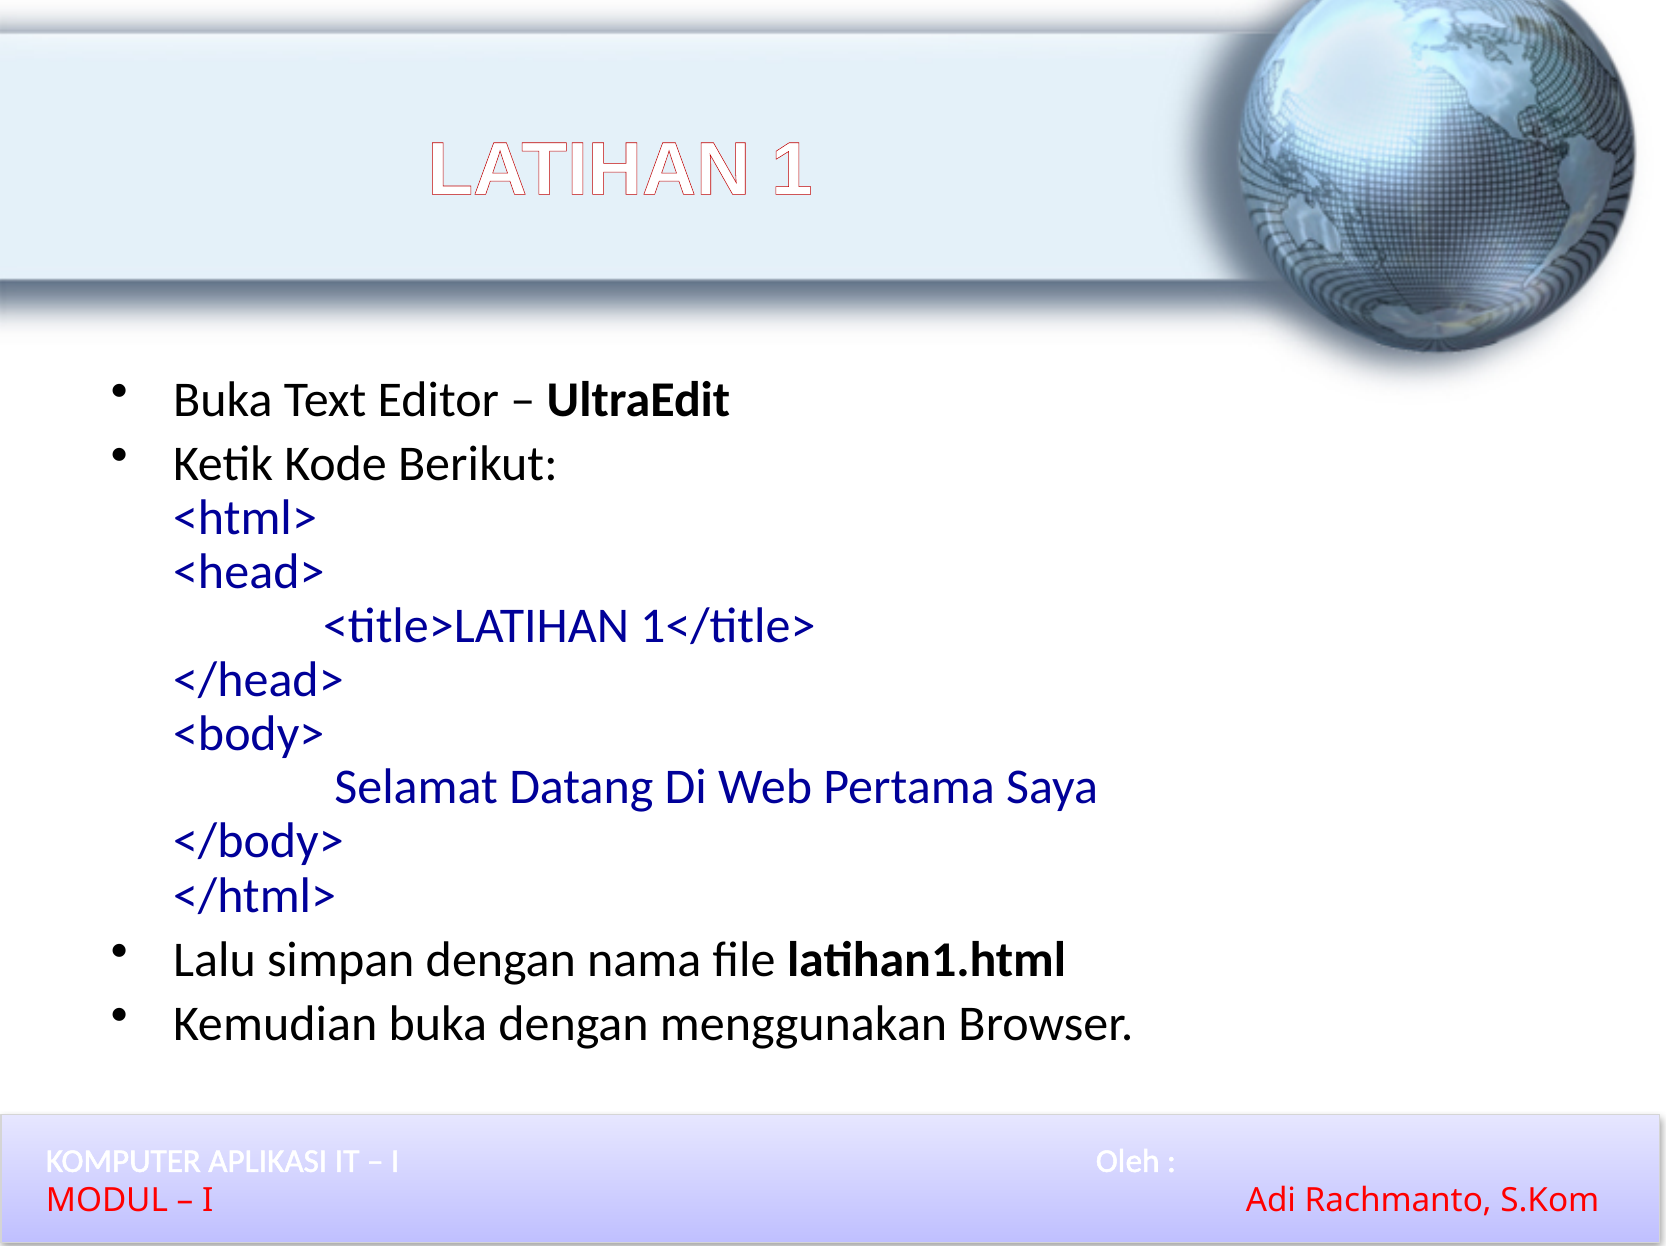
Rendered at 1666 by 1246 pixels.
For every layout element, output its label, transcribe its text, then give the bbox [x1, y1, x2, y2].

picture [0, 0, 1666, 1246]
text_box KOMPUTER APLIKASI IT – I Oleh : MODUL – I Adi Rachmanto, S.Kom [0, 1114, 1660, 1243]
title LATIHAN 1 [17, 95, 1224, 234]
text_box Buka Text Editor – UltraEdit Ketik Kode Berikut: <html> <head> <title>LATIHAN 1</title> </head> <body> Selamat Datang Di Web Pertama Saya </body> </html> Lalu simpan dengan nama file latihan1.html Kemudian buka dengan menggunakan Browser. [94, 364, 1445, 1065]
